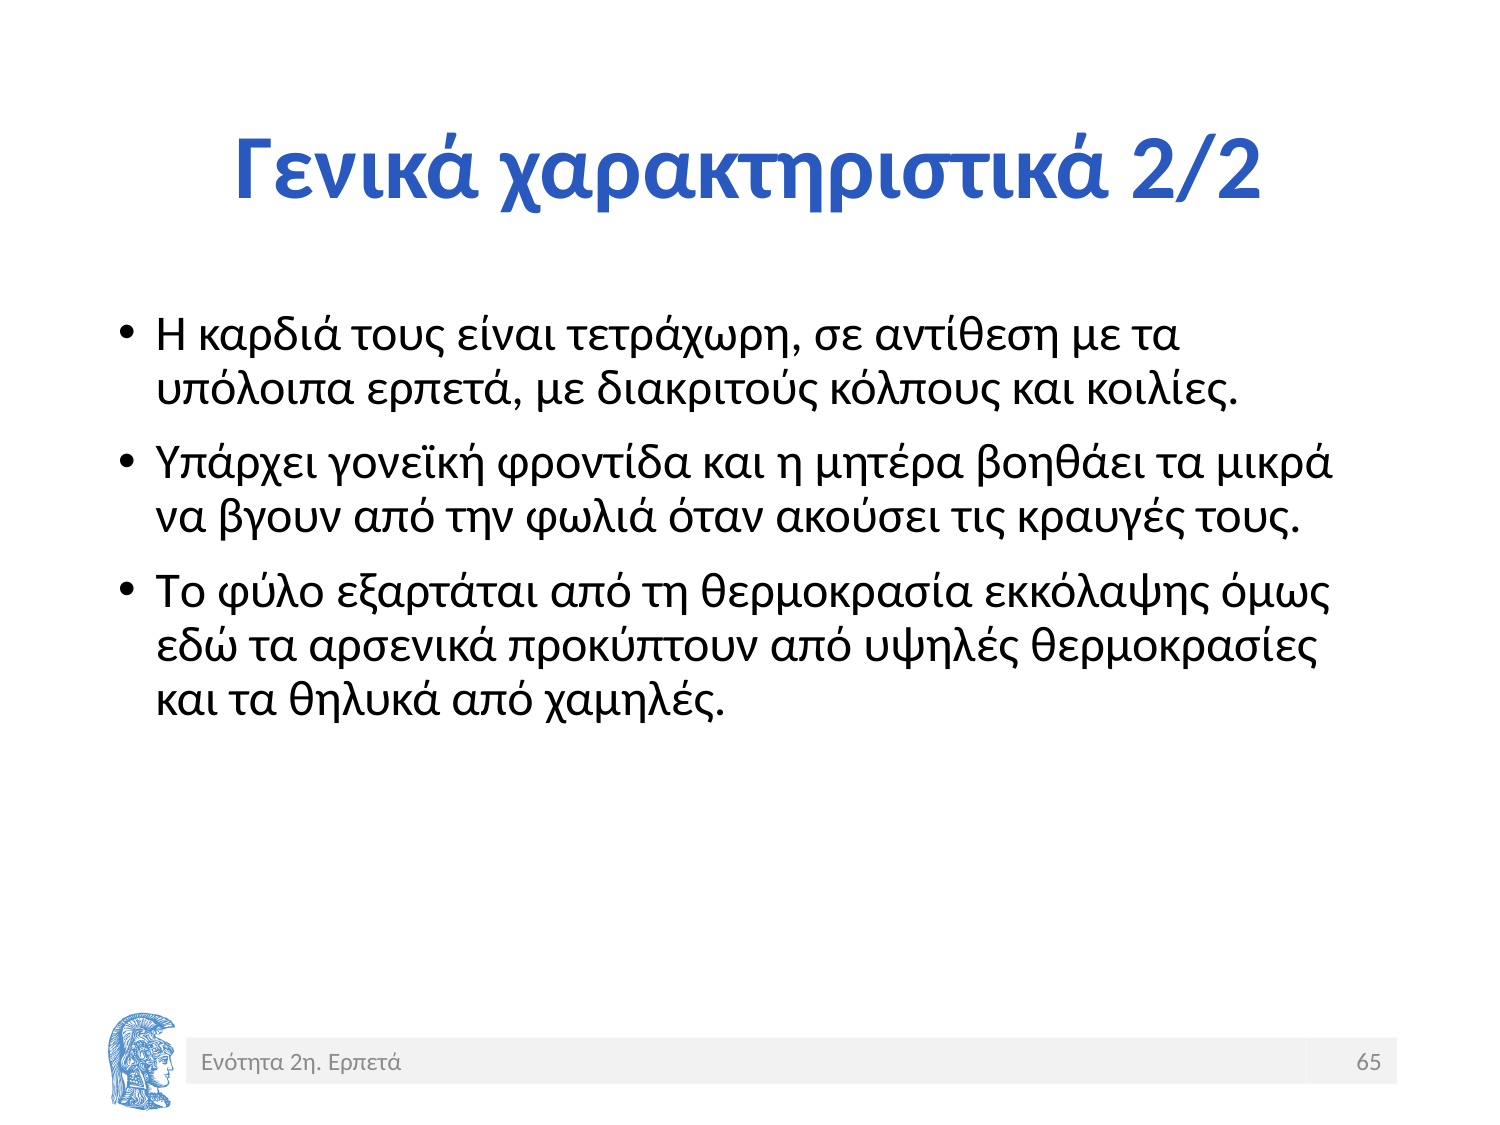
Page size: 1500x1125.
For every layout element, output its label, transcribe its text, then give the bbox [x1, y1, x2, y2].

title Γενικά χαρακτηριστικά 2/2 [103, 59, 1397, 278]
list Η καρδιά τους είναι τετράχωρη, σε αντίθεση με τα υπόλοιπα ερπετά, με διακριτούς κόλπους και κοιλίες. Υπάρχει γονεϊκή φροντίδα και η μητέρα βοηθάει τα μικρά να βγουν από την φωλιά όταν ακούσει τις κραυγές τους. Το φύλο εξαρτάται από τη θερμοκρασία εκκόλαψης όμως εδώ τα αρσενικά προκύπτουν από υψηλές θερμοκρασίες και τα θηλυκά από χαμηλές. [103, 299, 1397, 1014]
picture [103, 1014, 186, 1114]
slide_number 65 [1306, 1037, 1397, 1084]
footer Ενότητα 2η. Ερπετά [186, 1037, 1306, 1084]
